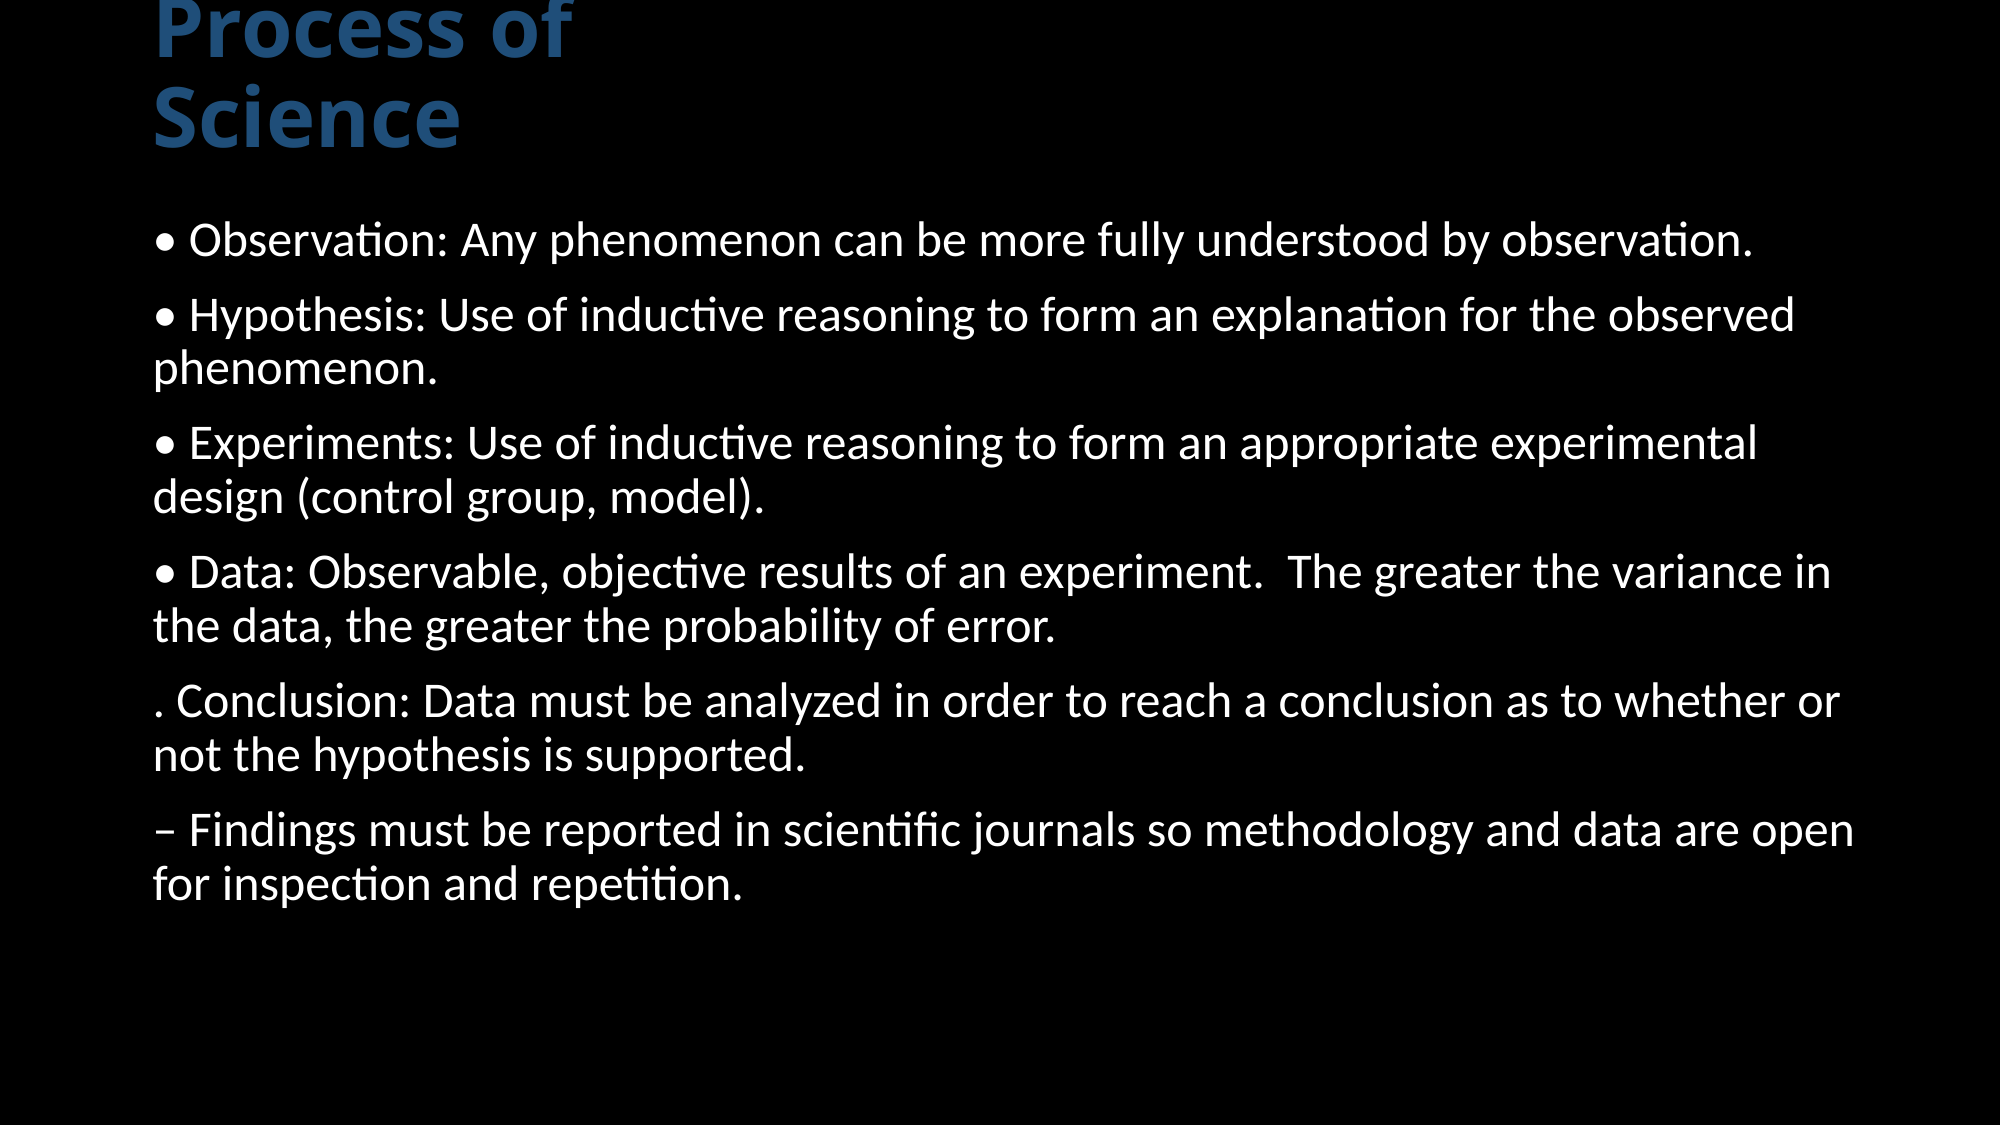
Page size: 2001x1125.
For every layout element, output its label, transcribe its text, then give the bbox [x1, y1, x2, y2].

list • Observation: Any phenomenon can be more fully understood by observation. • Hypothesis: Use of inductive reasoning to form an explanation for the observed phenomenon. • Experiments: Use of inductive reasoning to form an appropriate experimental design (control group, model). • Data: Observable, objective results of an experiment. The greater the variance in the data, the greater the probability of error. . Conclusion: Data must be analyzed in order to reach a conclusion as to whether or not the hypothesis is supported. – Findings must be reported in scientific journals so methodology and data are open for inspection and repetition. [137, 205, 1885, 973]
title Process of Science [137, 75, 783, 173]
